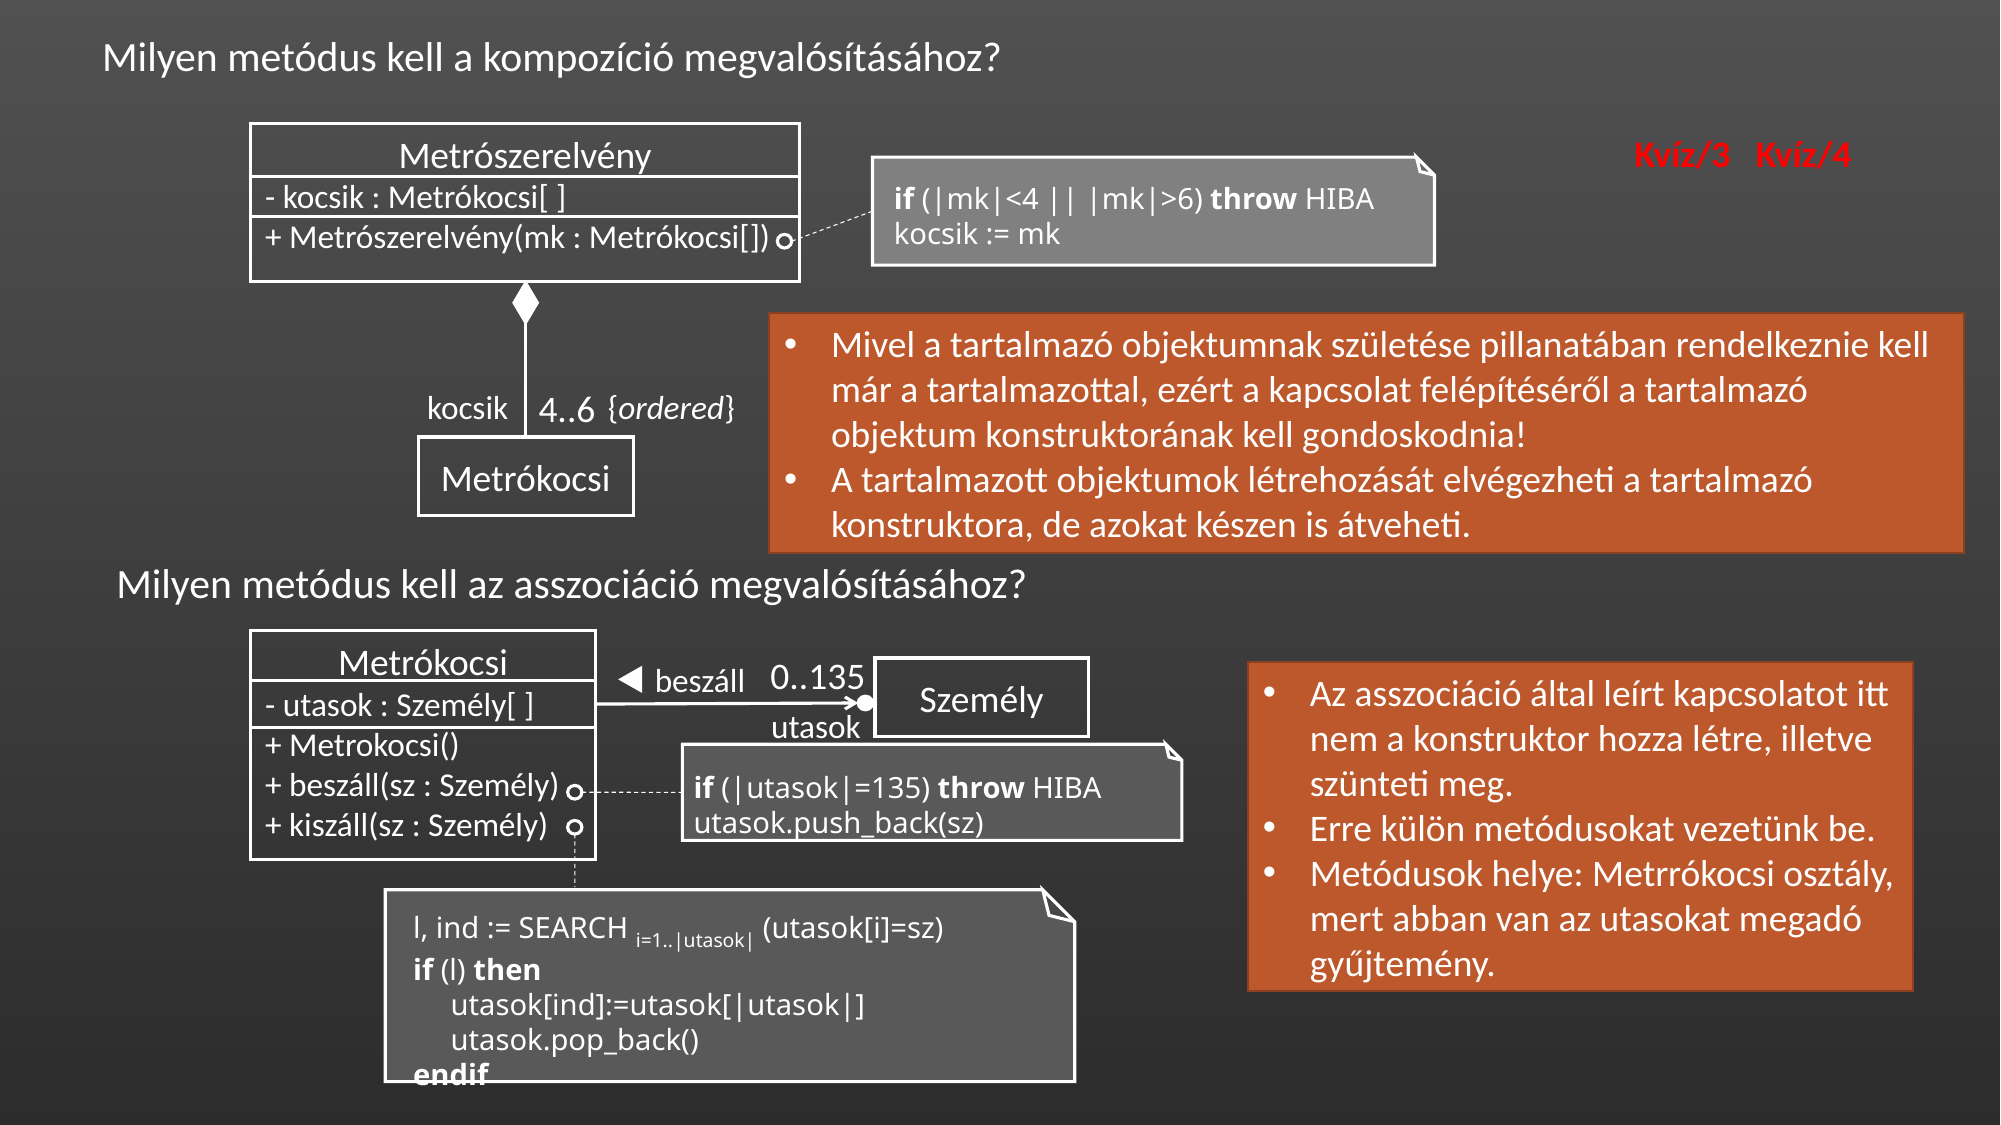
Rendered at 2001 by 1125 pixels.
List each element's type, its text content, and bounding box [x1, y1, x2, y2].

text_box kocsik [412, 379, 524, 434]
text_box [384, 886, 1053, 1083]
text_box [871, 258, 1436, 267]
text_box Metrókocsi - utasok : Személy[ ] + Metrokocsi() + beszáll(sz : Személy) + kiszáll(sz : Személy) [249, 630, 596, 680]
text_box [618, 667, 639, 692]
text_box [1067, 912, 1076, 1083]
text_box [871, 153, 1434, 173]
text_box [512, 281, 539, 323]
text_box 4..6 [527, 377, 611, 436]
text_box utasok [756, 697, 876, 743]
text_box Metrókocsi [417, 436, 634, 517]
text_box Személy [876, 657, 1089, 737]
text_box if (|mk|<4 || |mk|>6) throw HIBA kocsik := mk [871, 173, 1444, 258]
text_box Metrószerelvény - kocsik : Metrókocsi[ ] + Metrószerelvény(mk : Metrókocsi[]) [249, 217, 801, 283]
text_box [566, 819, 584, 835]
text_box l, ind := SEARCH i=1..|utasok| (utasok[i]=sz) if (l) then utasok[ind]:=utasok[|utasok|] utasok.pop_back() endif [398, 898, 1067, 1099]
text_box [791, 211, 873, 242]
text_box Az asszociáció által leírt kapcsolatot itt nem a konstruktor hozza létre, illetve szünteti meg. Erre külön metódusokat vezetünk be. Metódusok helye: Metrrókocsi osztály, mert abban van az utasokat megadó gyűjtemény. [1247, 661, 1914, 992]
text_box Metrószerelvény - kocsik : Metrókocsi[ ] + Metrószerelvény(mk : Metrókocsi[]) [249, 122, 801, 175]
text_box [566, 784, 583, 801]
text_box Mivel a tartalmazó objektumnak születése pillanatában rendelkeznie kell már a tartalmazottal, ezért a kapcsolat felépítéséről a tartalmazó objektum konstruktorának kell gondoskodnia! A tartalmazott objektumok létrehozását elvégezheti a tartalmazó konstruktora, de azokat készen is átveheti. [768, 312, 1965, 554]
text_box [249, 680, 596, 728]
text_box if (|utasok|=135) throw HIBA utasok.push_back(sz) [671, 762, 1175, 847]
text_box Milyen metódus kell az asszociáció megvalósításához? [101, 549, 1053, 614]
text_box Milyen metódus kell a kompozíció megvalósításához? [87, 22, 1027, 87]
text_box Kvíz/3 Kvíz/4 [1619, 123, 1880, 183]
text_box 0..135 [755, 644, 881, 705]
text_box [776, 233, 793, 250]
text_box [249, 175, 801, 217]
text_box Metrókocsi - utasok : Személy[ ] + Metrokocsi() + beszáll(sz : Személy) + kiszáll(sz : Személy) [249, 728, 596, 861]
text_box [681, 740, 1183, 842]
text_box {ordered} [592, 379, 750, 434]
text_box beszáll [639, 651, 761, 702]
